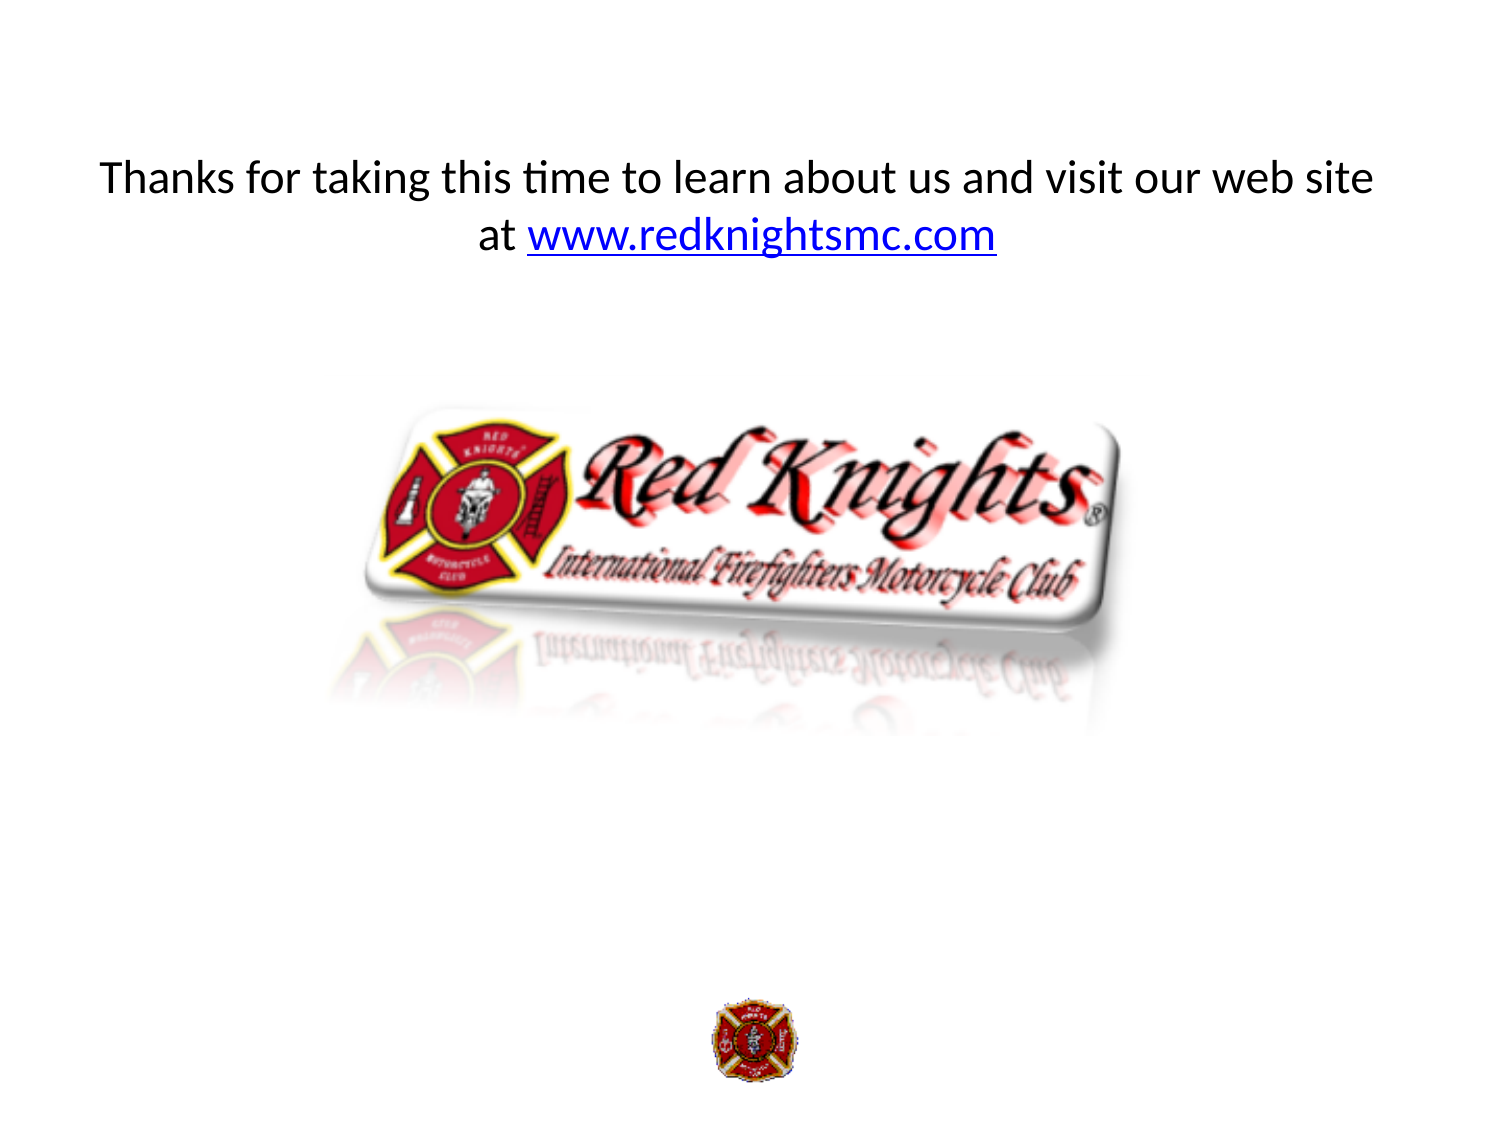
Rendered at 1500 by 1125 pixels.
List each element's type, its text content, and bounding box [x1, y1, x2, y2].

picture [699, 987, 810, 1097]
title Thanks for taking this time to learn about us and visit our web site at www.redknightsmc.com [62, 137, 1413, 325]
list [324, 374, 1151, 736]
